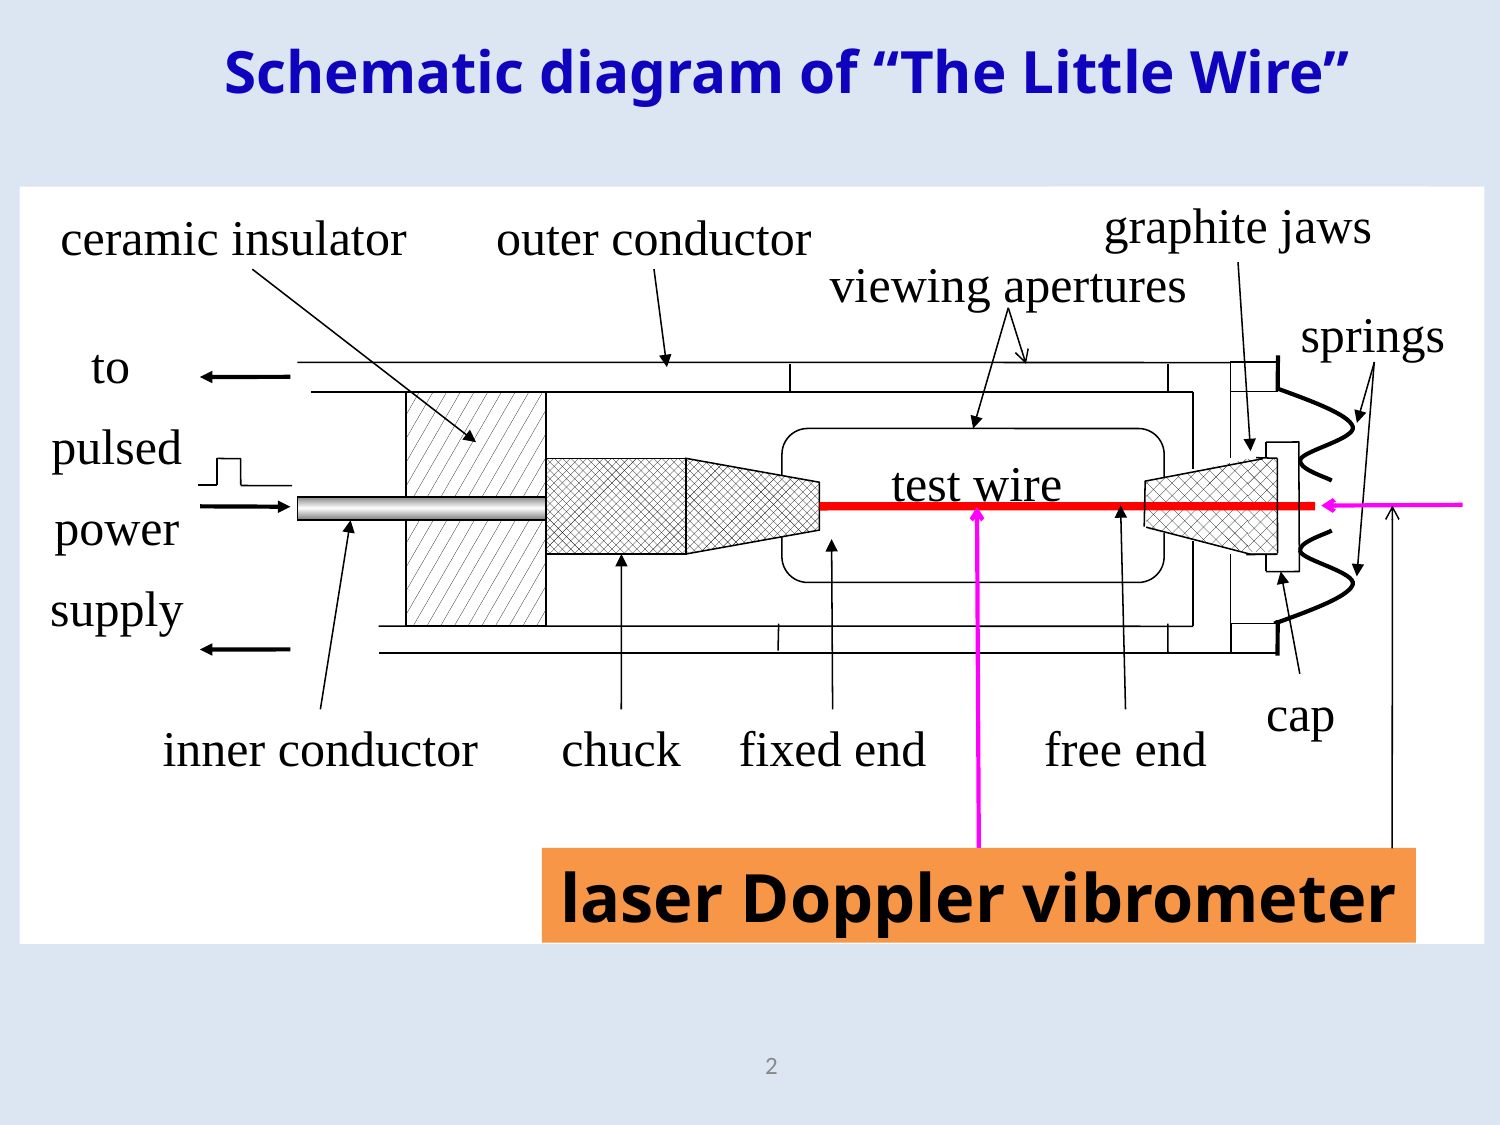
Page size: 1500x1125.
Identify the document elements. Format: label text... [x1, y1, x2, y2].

text_box Schematic diagram of “The Little Wire” [112, 35, 1388, 115]
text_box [19, 186, 1485, 945]
